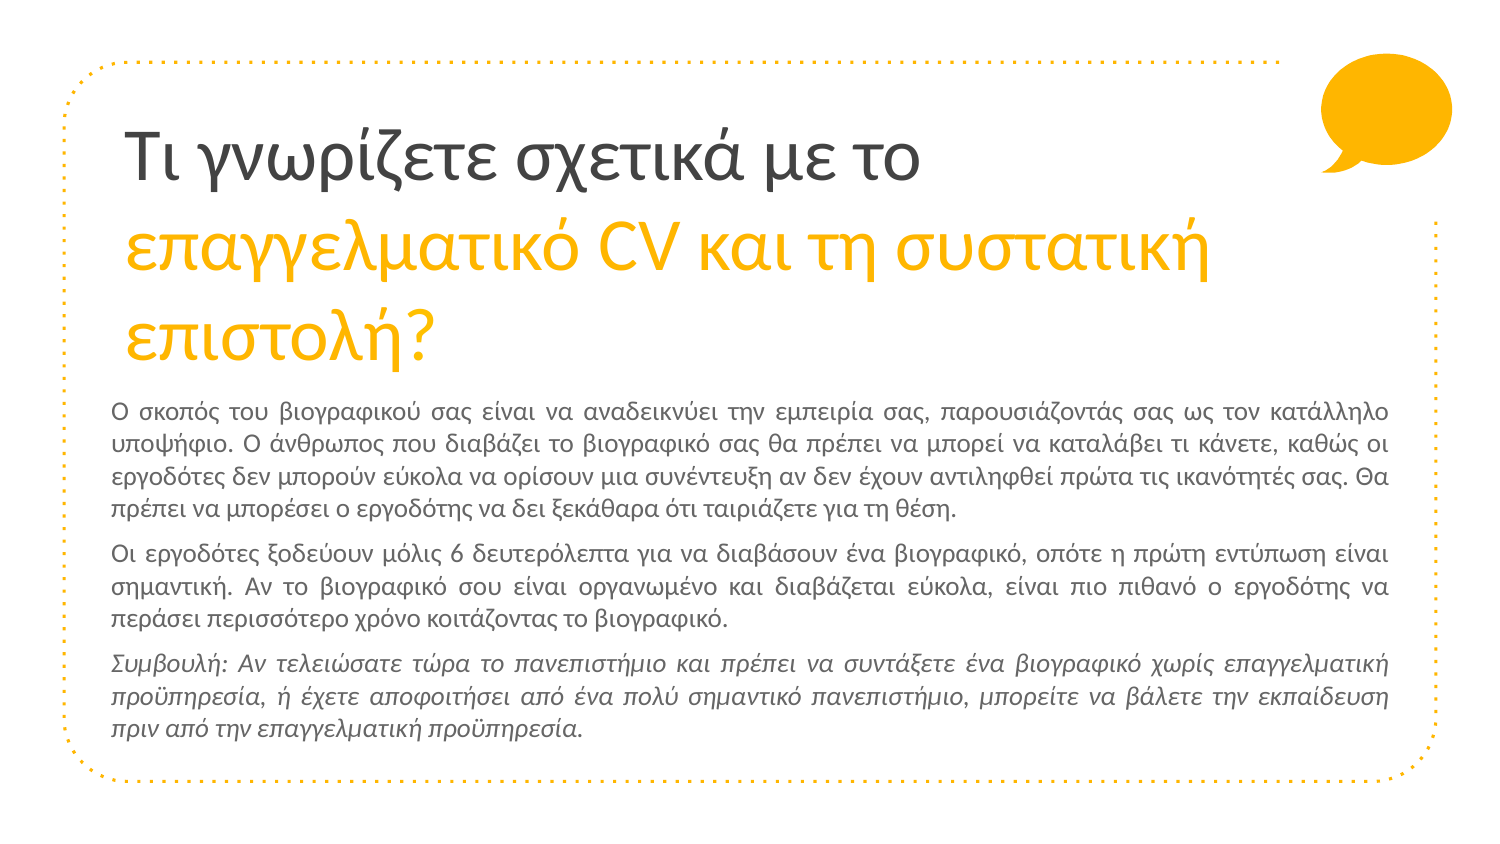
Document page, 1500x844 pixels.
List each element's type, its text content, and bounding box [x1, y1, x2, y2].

title Τι γνωρίζετε σχετικά με το επαγγελματικό CV και τη συστατική επιστολή? [109, 90, 1236, 378]
text_box [1321, 53, 1453, 173]
list Ο σκοπός του βιογραφικού σας είναι να αναδεικνύει την εμπειρία σας, παρουσιάζοντάς σας ως τον κατάλληλο υποψήφιο. Ο άνθρωπος που διαβάζει το βιογραφικό σας θα πρέπει να μπορεί να καταλάβει τι κάνετε, καθώς οι εργοδότες δεν μπορούν εύκολα να ορίσουν μια συνέντευξη αν δεν έχουν αντιληφθεί πρώτα τις ικανότητές σας. Θα πρέπει να μπορέσει ο εργοδότης να δει ξεκάθαρα ότι ταιριάζετε για τη θέση. Οι εργοδότες ξοδεύουν μόλις 6 δευτερόλεπτα για να διαβάσουν ένα βιογραφικό, οπότε η πρώτη εντύπωση είναι σημαντική. Αν το βιογραφικό σου είναι οργανωμένο και διαβάζεται εύκολα, είναι πιο πιθανό ο εργοδότης να περάσει περισσότερο χρόνο κοιτάζοντας το βιογραφικό. Συμβουλή: Αν τελειώσατε τώρα το πανεπιστήμιο και πρέπει να συντάξετε ένα βιογραφικό χωρίς επαγγελματική προϋπηρεσία, ή έχετε αποφοιτήσει από ένα πολύ σημαντικό πανεπιστήμιο, μπορείτε να βάλετε την εκπαίδευση πριν από την επαγγελματική προϋπηρεσία. [96, 378, 1404, 789]
